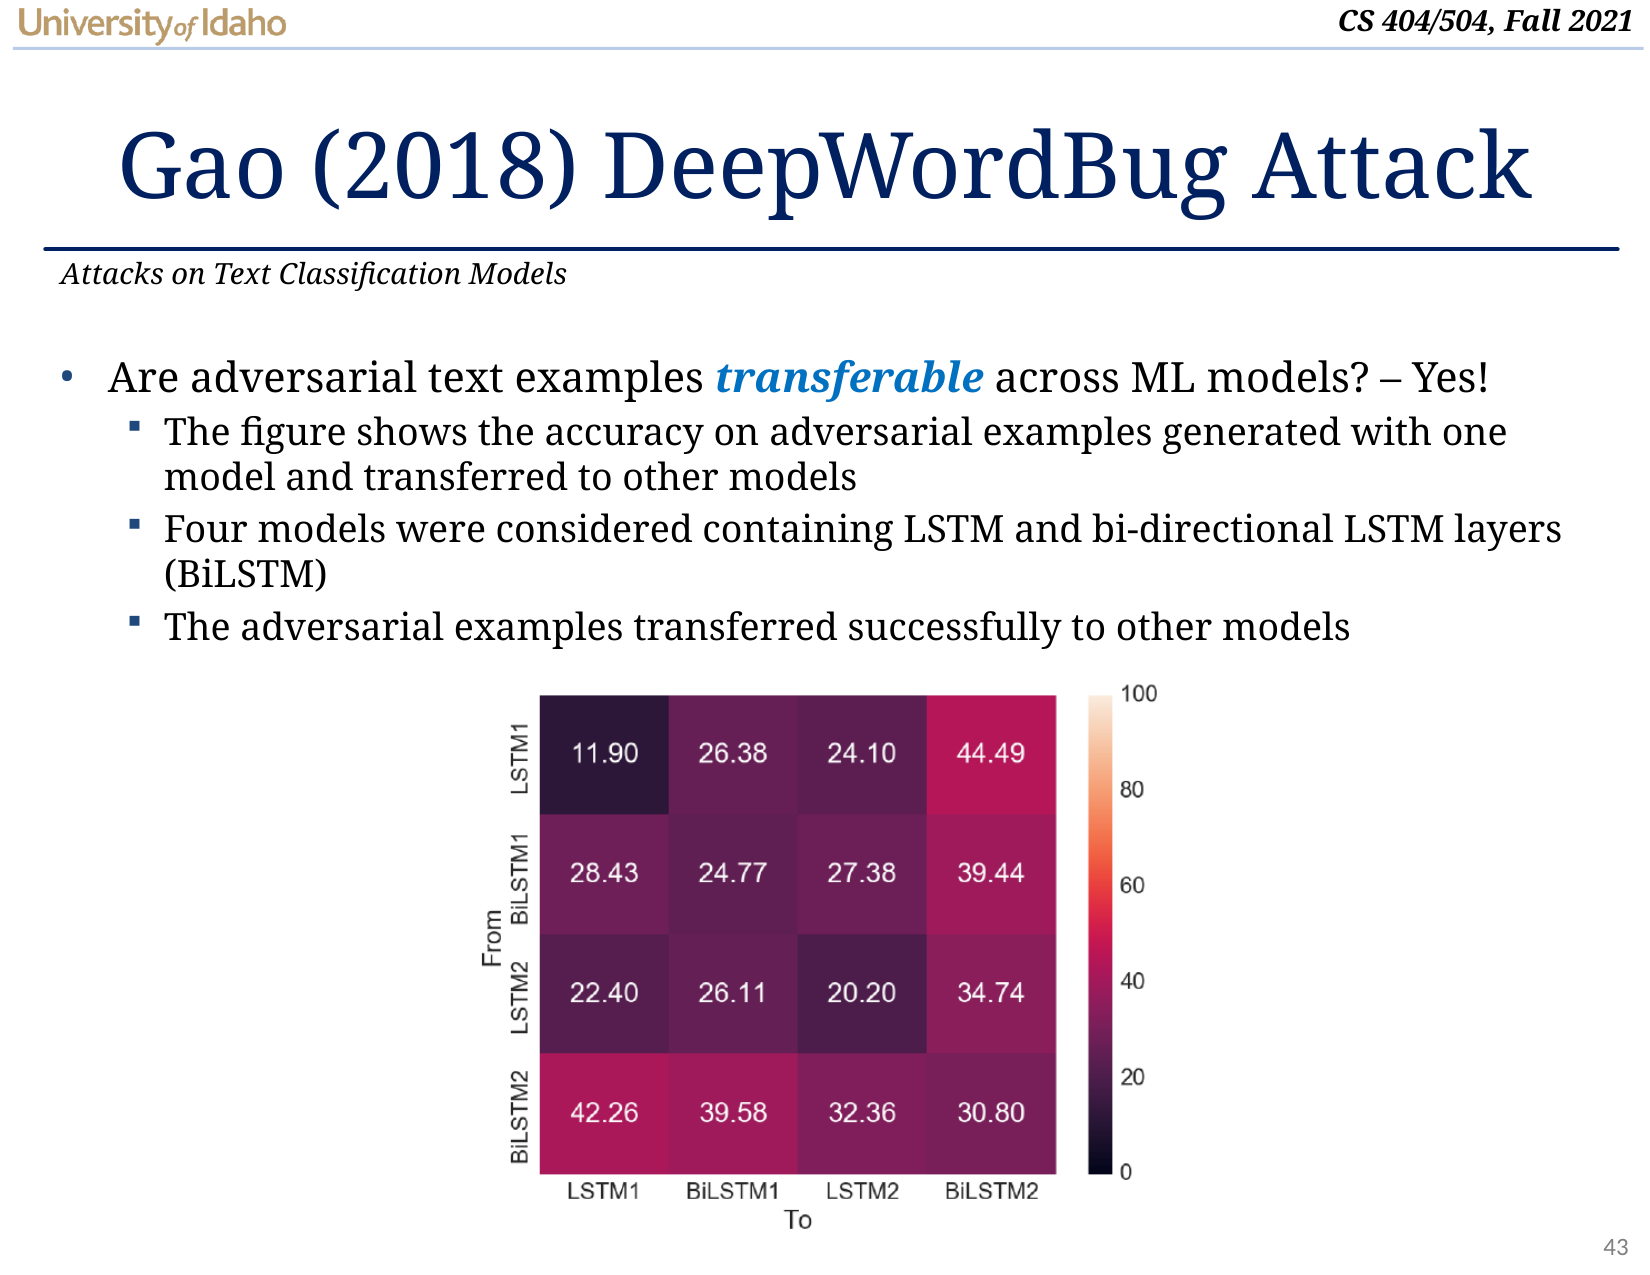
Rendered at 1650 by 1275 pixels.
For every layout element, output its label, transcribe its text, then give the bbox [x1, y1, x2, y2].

picture [19, 8, 286, 46]
list Are adversarial text examples transferable across ML models? – Yes! The figure shows the accuracy on adversarial examples generated with one model and transferred to other models Four models were considered containing LSTM and bi-directional LSTM layers (BiLSTM) The adversarial examples transferred successfully to other models [45, 342, 1618, 1224]
picture [472, 660, 1168, 1240]
list Attacks on Text Classification Models [45, 247, 1062, 306]
title Gao (2018) DeepWordBug Attack [0, 75, 1650, 248]
